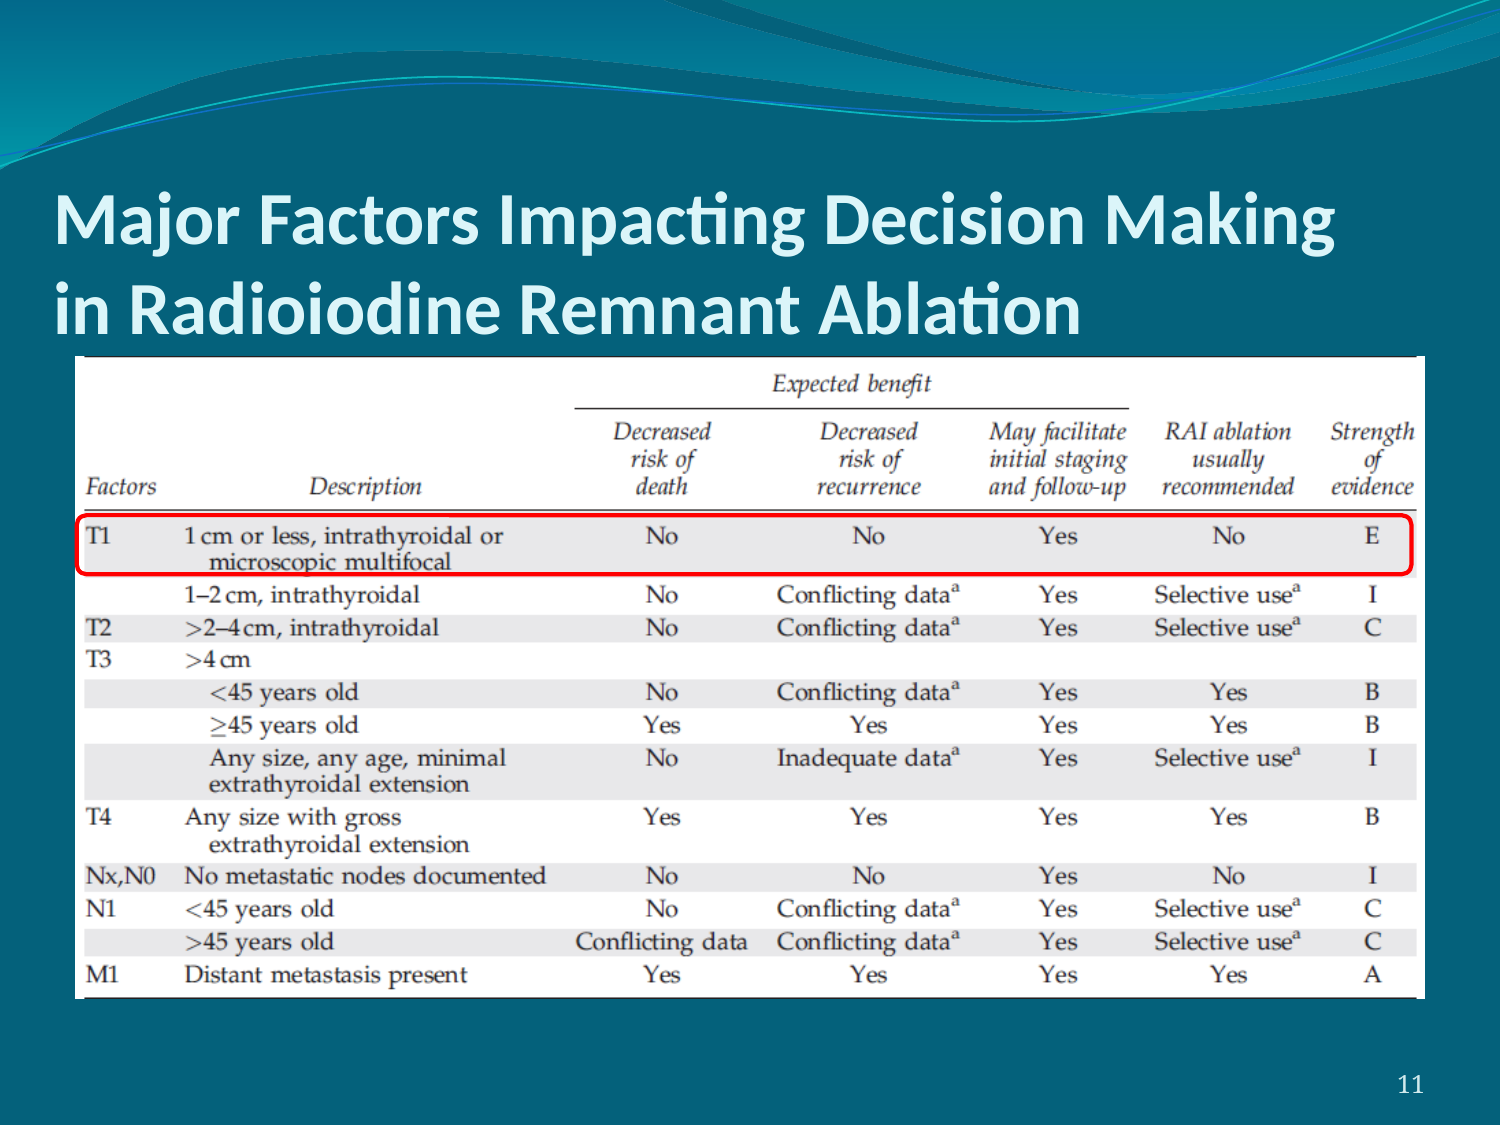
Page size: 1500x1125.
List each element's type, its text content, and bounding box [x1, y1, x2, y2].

title Major Factors Impacting Decision Making in Radioiodine Remnant Ablation [53, 162, 1404, 350]
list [74, 356, 1426, 999]
slide_number 11 [1299, 1042, 1425, 1103]
